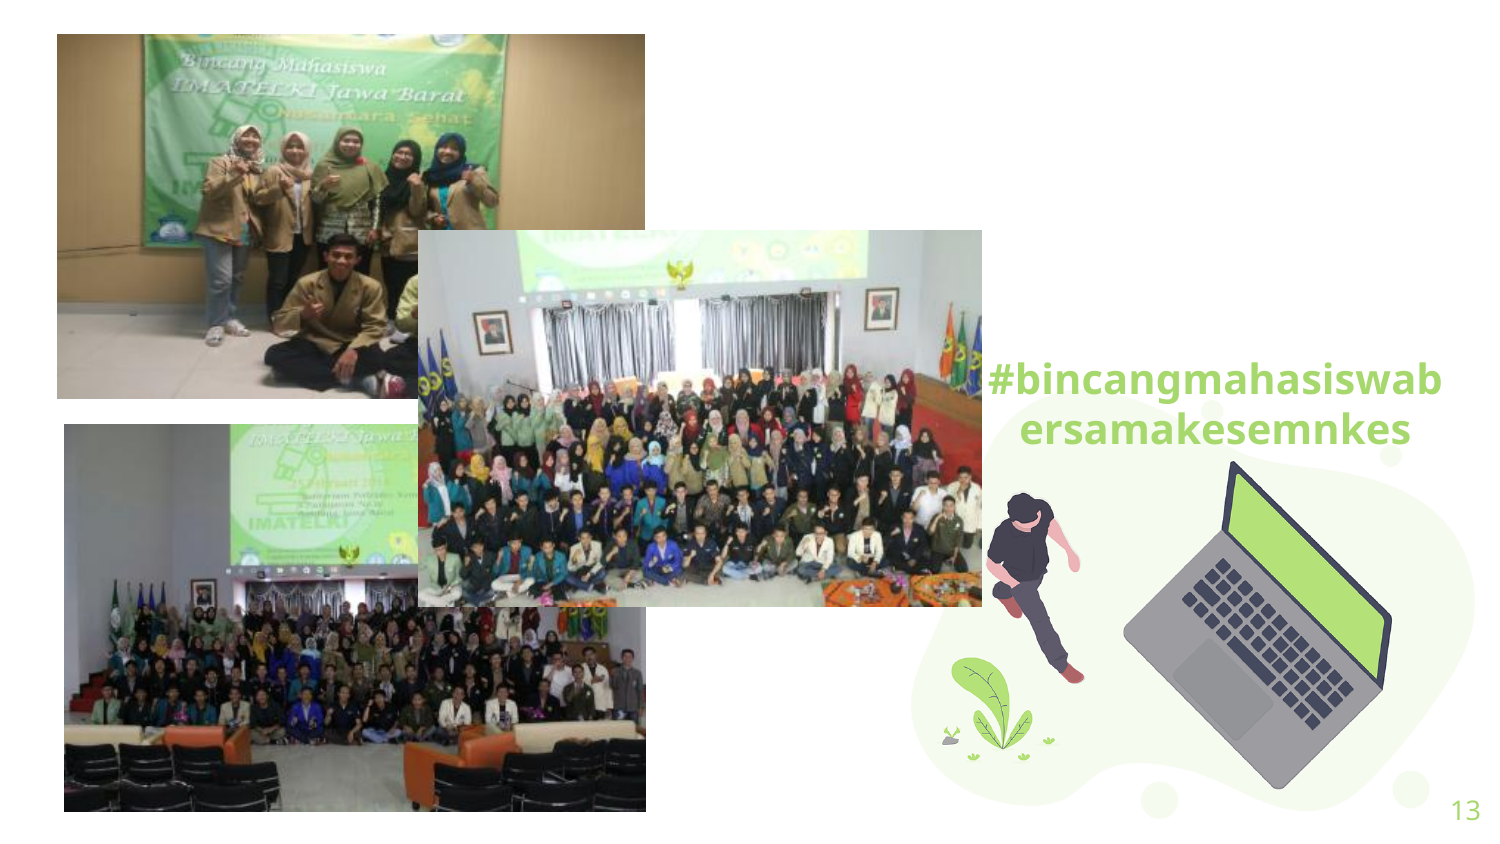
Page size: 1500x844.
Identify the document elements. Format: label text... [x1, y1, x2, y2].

slide_number 13 [1391, 779, 1482, 844]
title #bincangmahasiswabersamakesemnkes [987, 383, 1450, 453]
picture [57, 34, 1475, 819]
